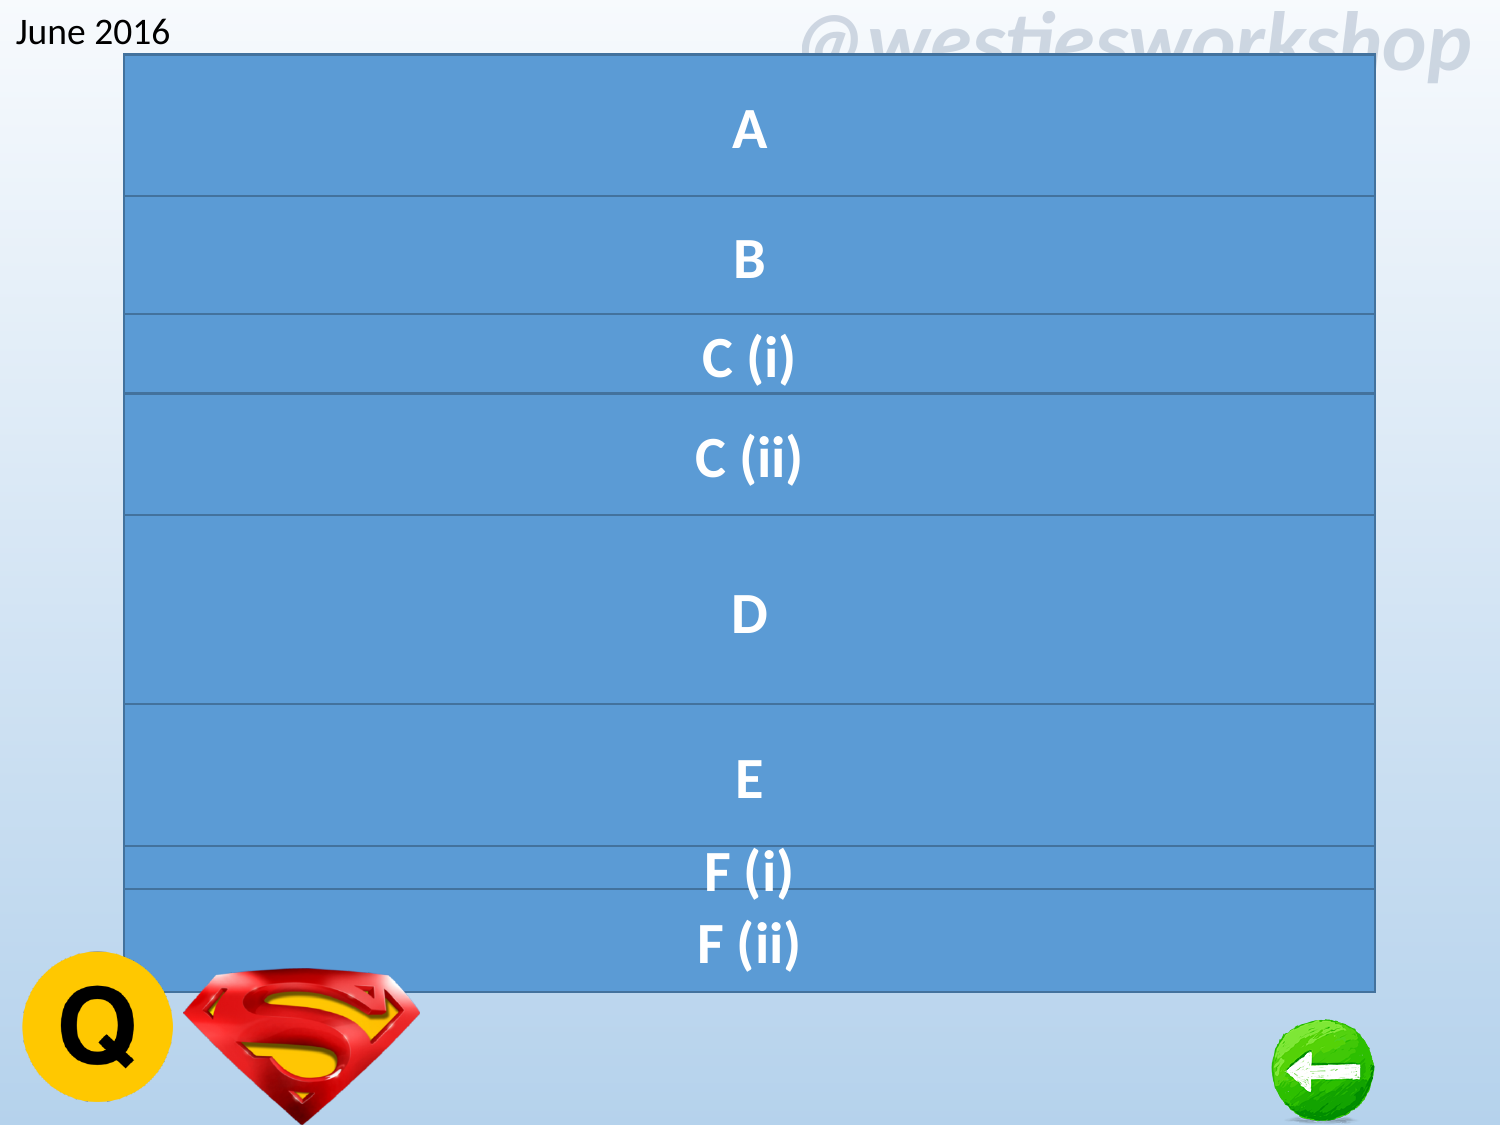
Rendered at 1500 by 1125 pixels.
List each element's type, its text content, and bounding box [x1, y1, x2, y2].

text_box June 2016 [1, 0, 186, 60]
picture [0, 54, 1376, 1125]
picture [1269, 1019, 1376, 1125]
